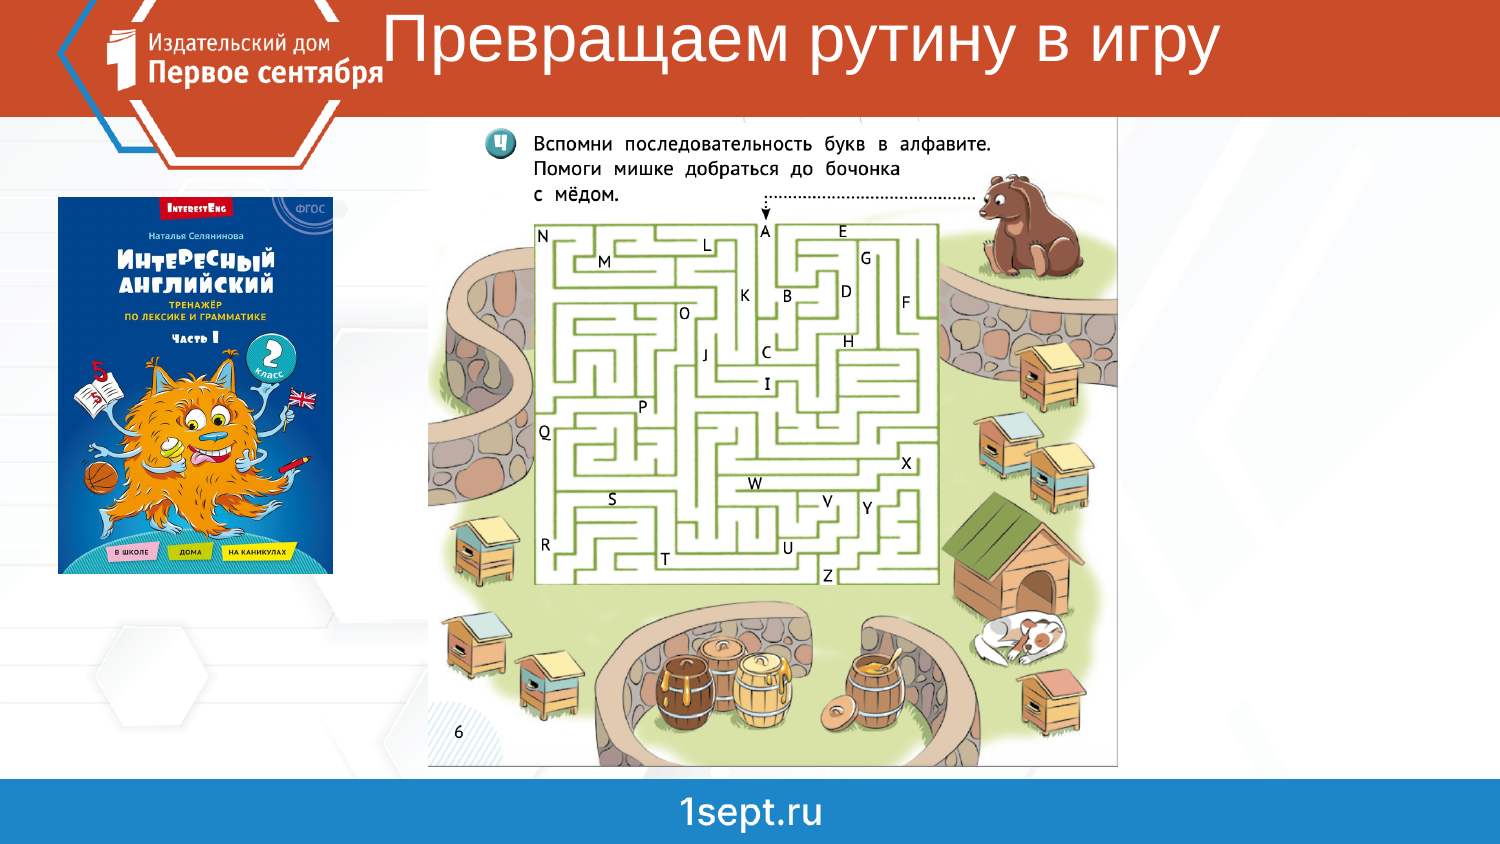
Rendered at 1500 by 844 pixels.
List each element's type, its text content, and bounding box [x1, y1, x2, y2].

title Превращаем рутину в игру [178, 0, 1425, 38]
picture [0, 0, 1500, 844]
